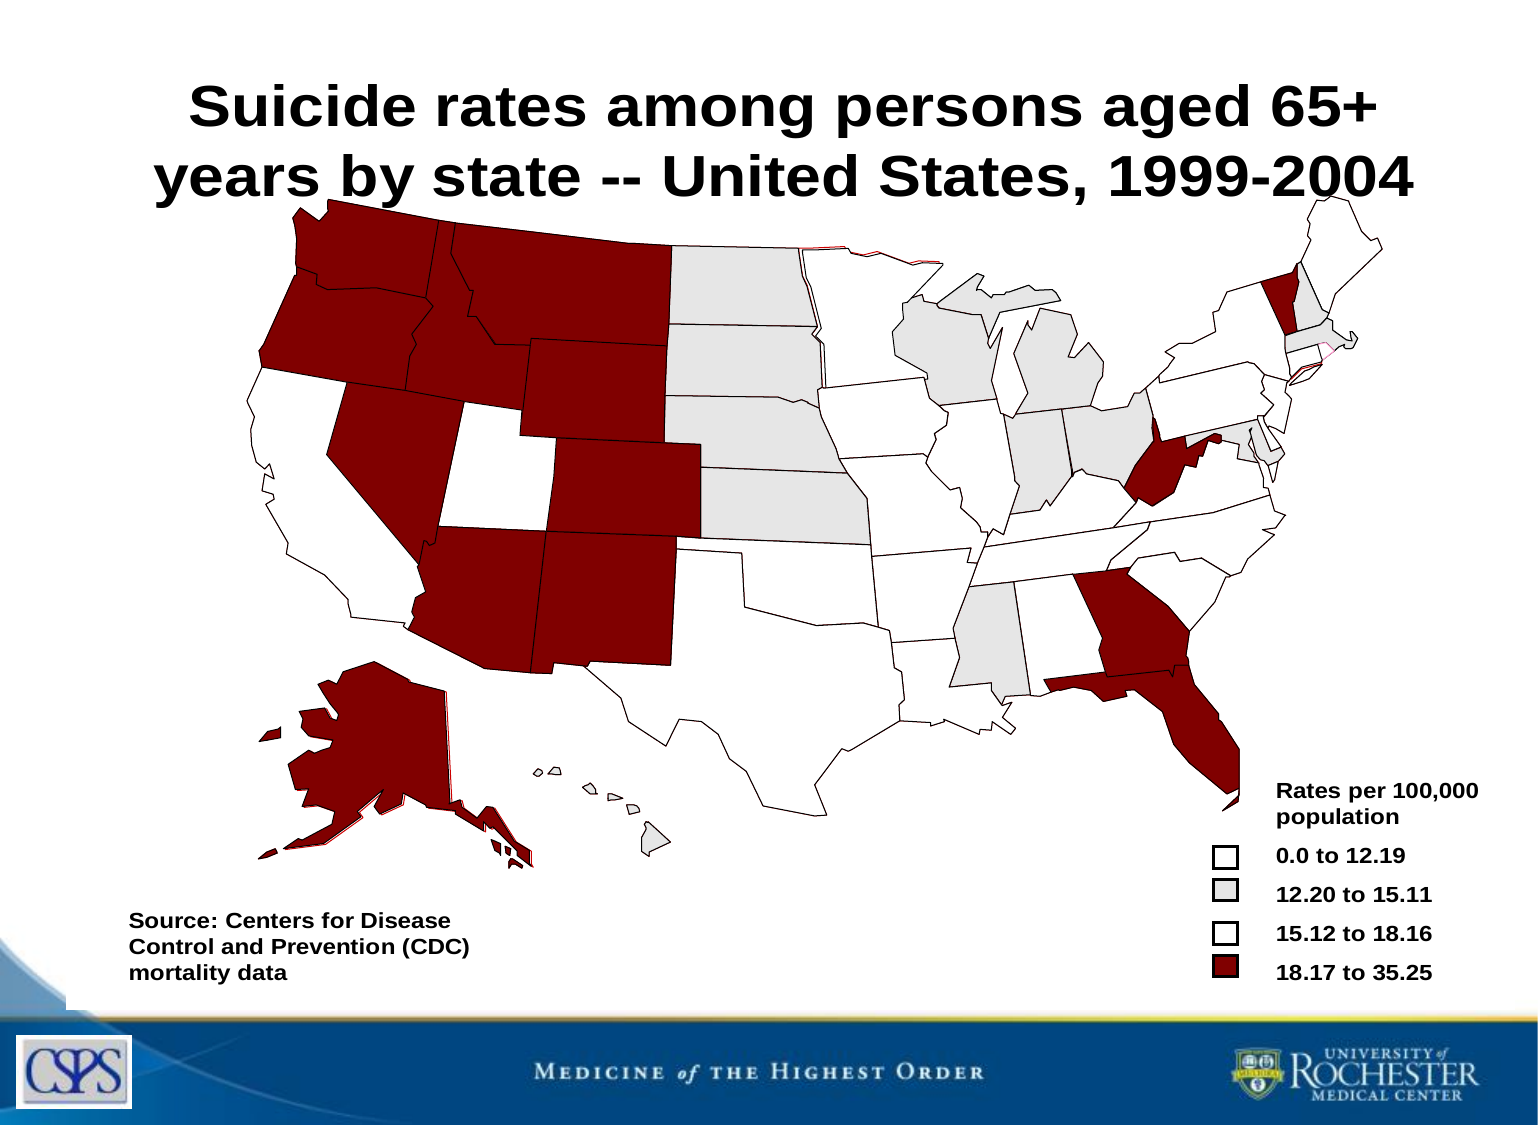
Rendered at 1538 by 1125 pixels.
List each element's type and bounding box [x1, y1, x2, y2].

picture [0, 0, 1538, 1125]
list [65, 30, 1516, 1010]
